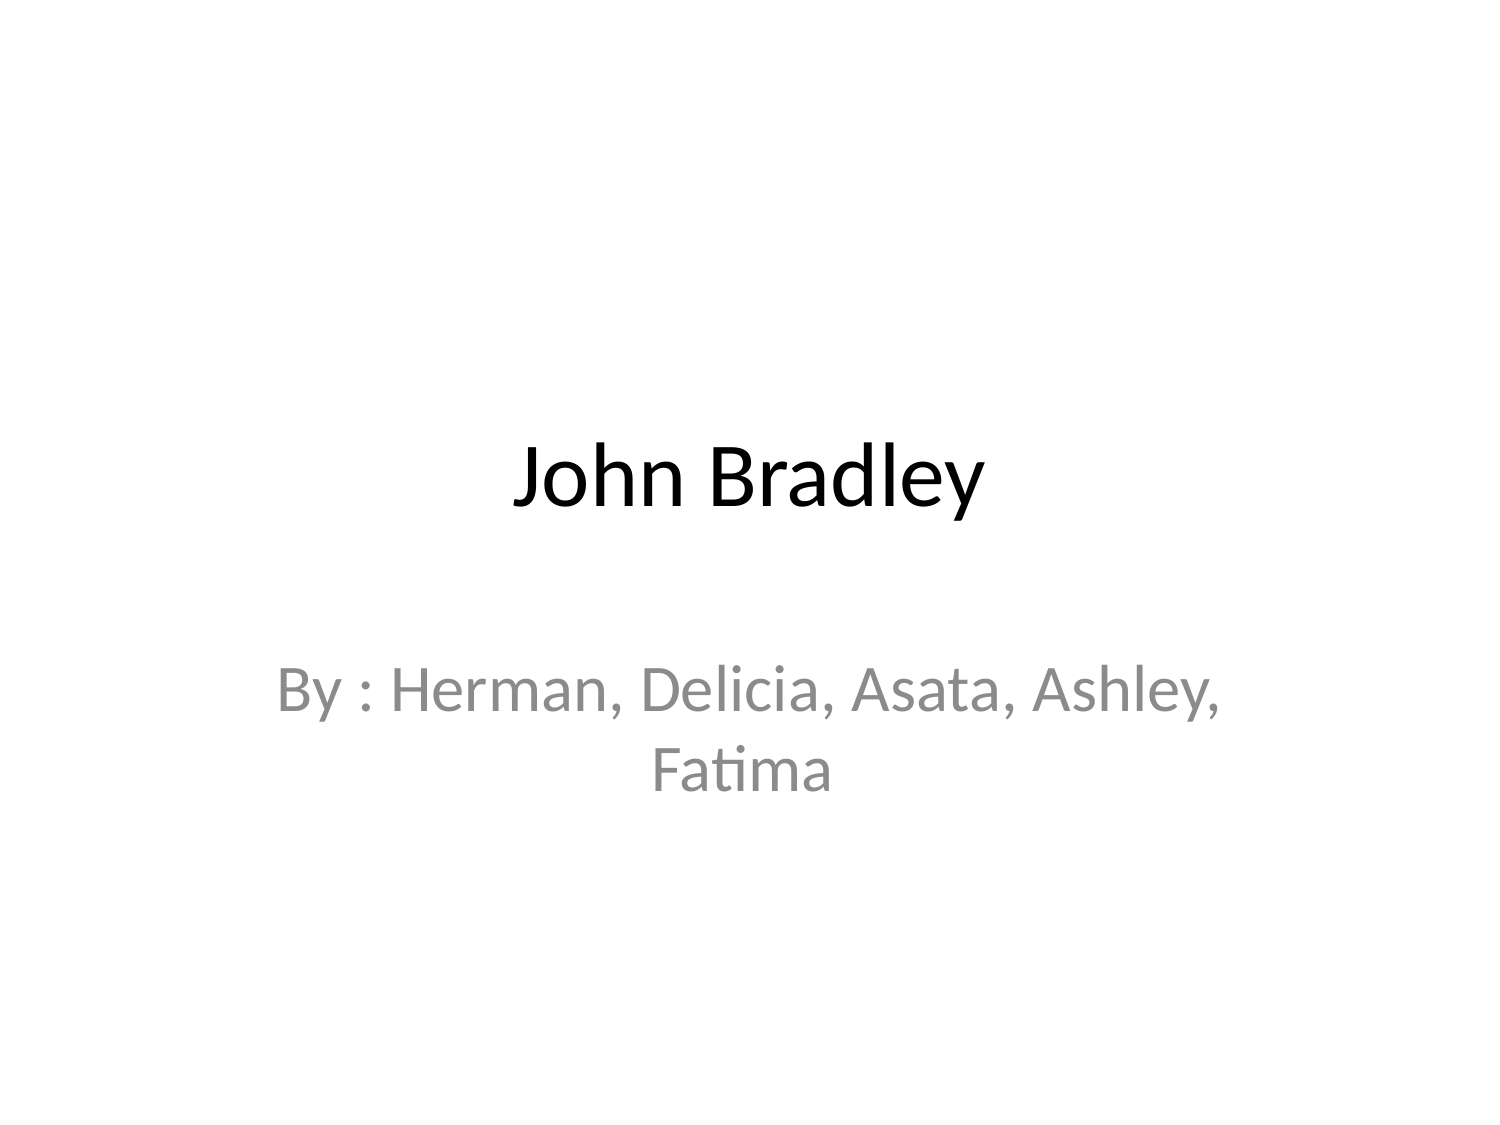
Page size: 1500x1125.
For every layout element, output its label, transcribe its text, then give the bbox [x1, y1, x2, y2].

title John Bradley [112, 349, 1388, 591]
subtitle By : Herman, Delicia, Asata, Ashley, Fatima [225, 637, 1275, 925]
